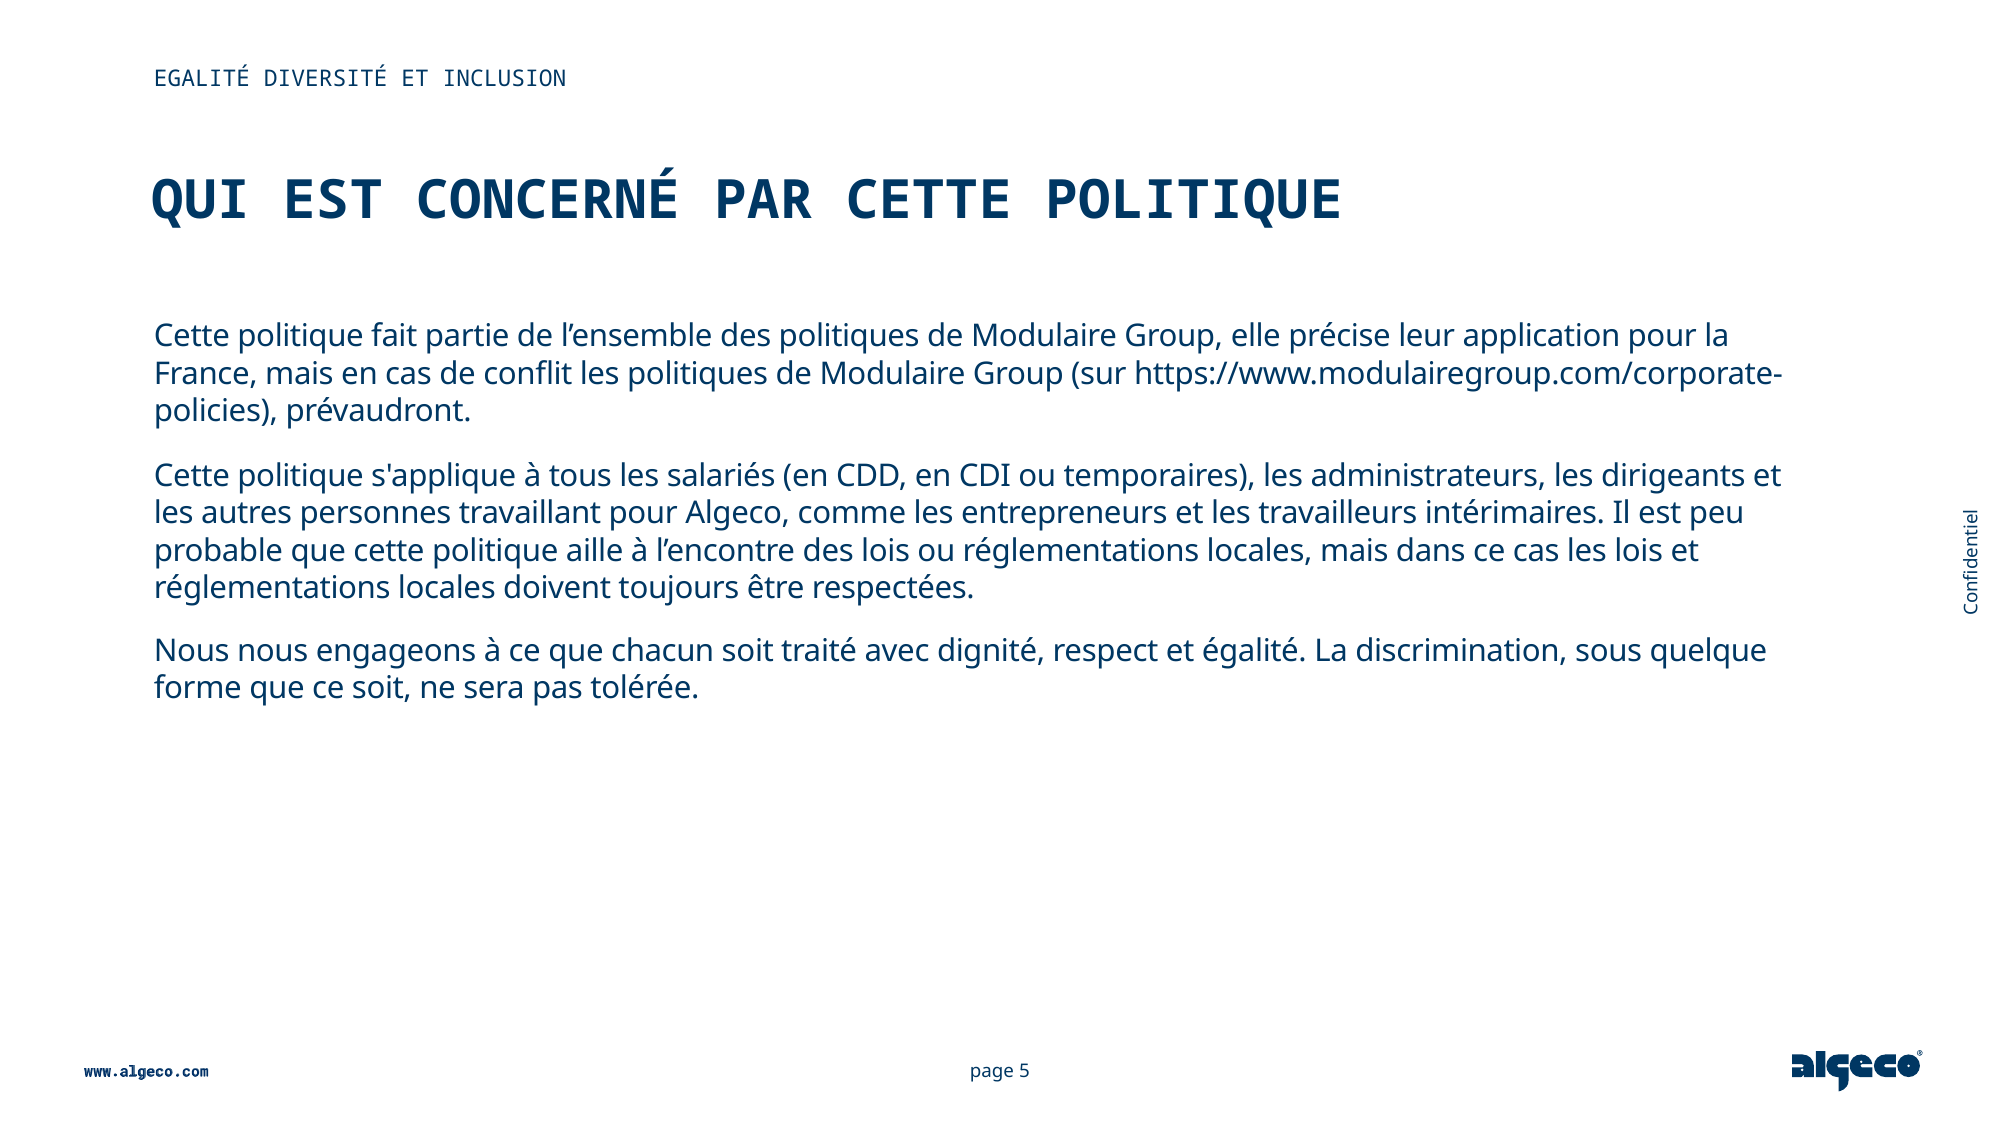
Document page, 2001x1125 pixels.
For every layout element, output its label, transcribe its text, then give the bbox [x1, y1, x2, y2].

picture [84, 1068, 111, 1077]
list Cette politique fait partie de l’ensemble des politiques de Modulaire Group, elle précise leur application pour la France, mais en cas de conflit les politiques de Modulaire Group (sur https://www.modulairegroup.com/corporate-policies), prévaudront. Cette politique s'applique à tous les salariés (en CDD, en CDI ou temporaires), les administrateurs, les dirigeants et les autres personnes travaillant pour Algeco, comme les entrepreneurs et les travailleurs intérimaires. Il est peu probable que cette politique aille à l’encontre des lois ou réglementations locales, mais dans ce cas les lois et réglementations locales doivent toujours être respectées. Nous nous engageons à ce que chacun soit traité avec dignité, respect et égalité. La discrimination, sous quelque forme que ce soit, ne sera pas tolérée. [151, 315, 1822, 930]
picture [120, 1068, 128, 1077]
title Qui est concerné par cette politique [151, 170, 1846, 230]
list Egalité diversité et inclusion [153, 67, 1784, 93]
slide_number page 5 [774, 1059, 1225, 1082]
footer Confidentiel [1958, 214, 1982, 911]
picture [129, 1065, 208, 1080]
